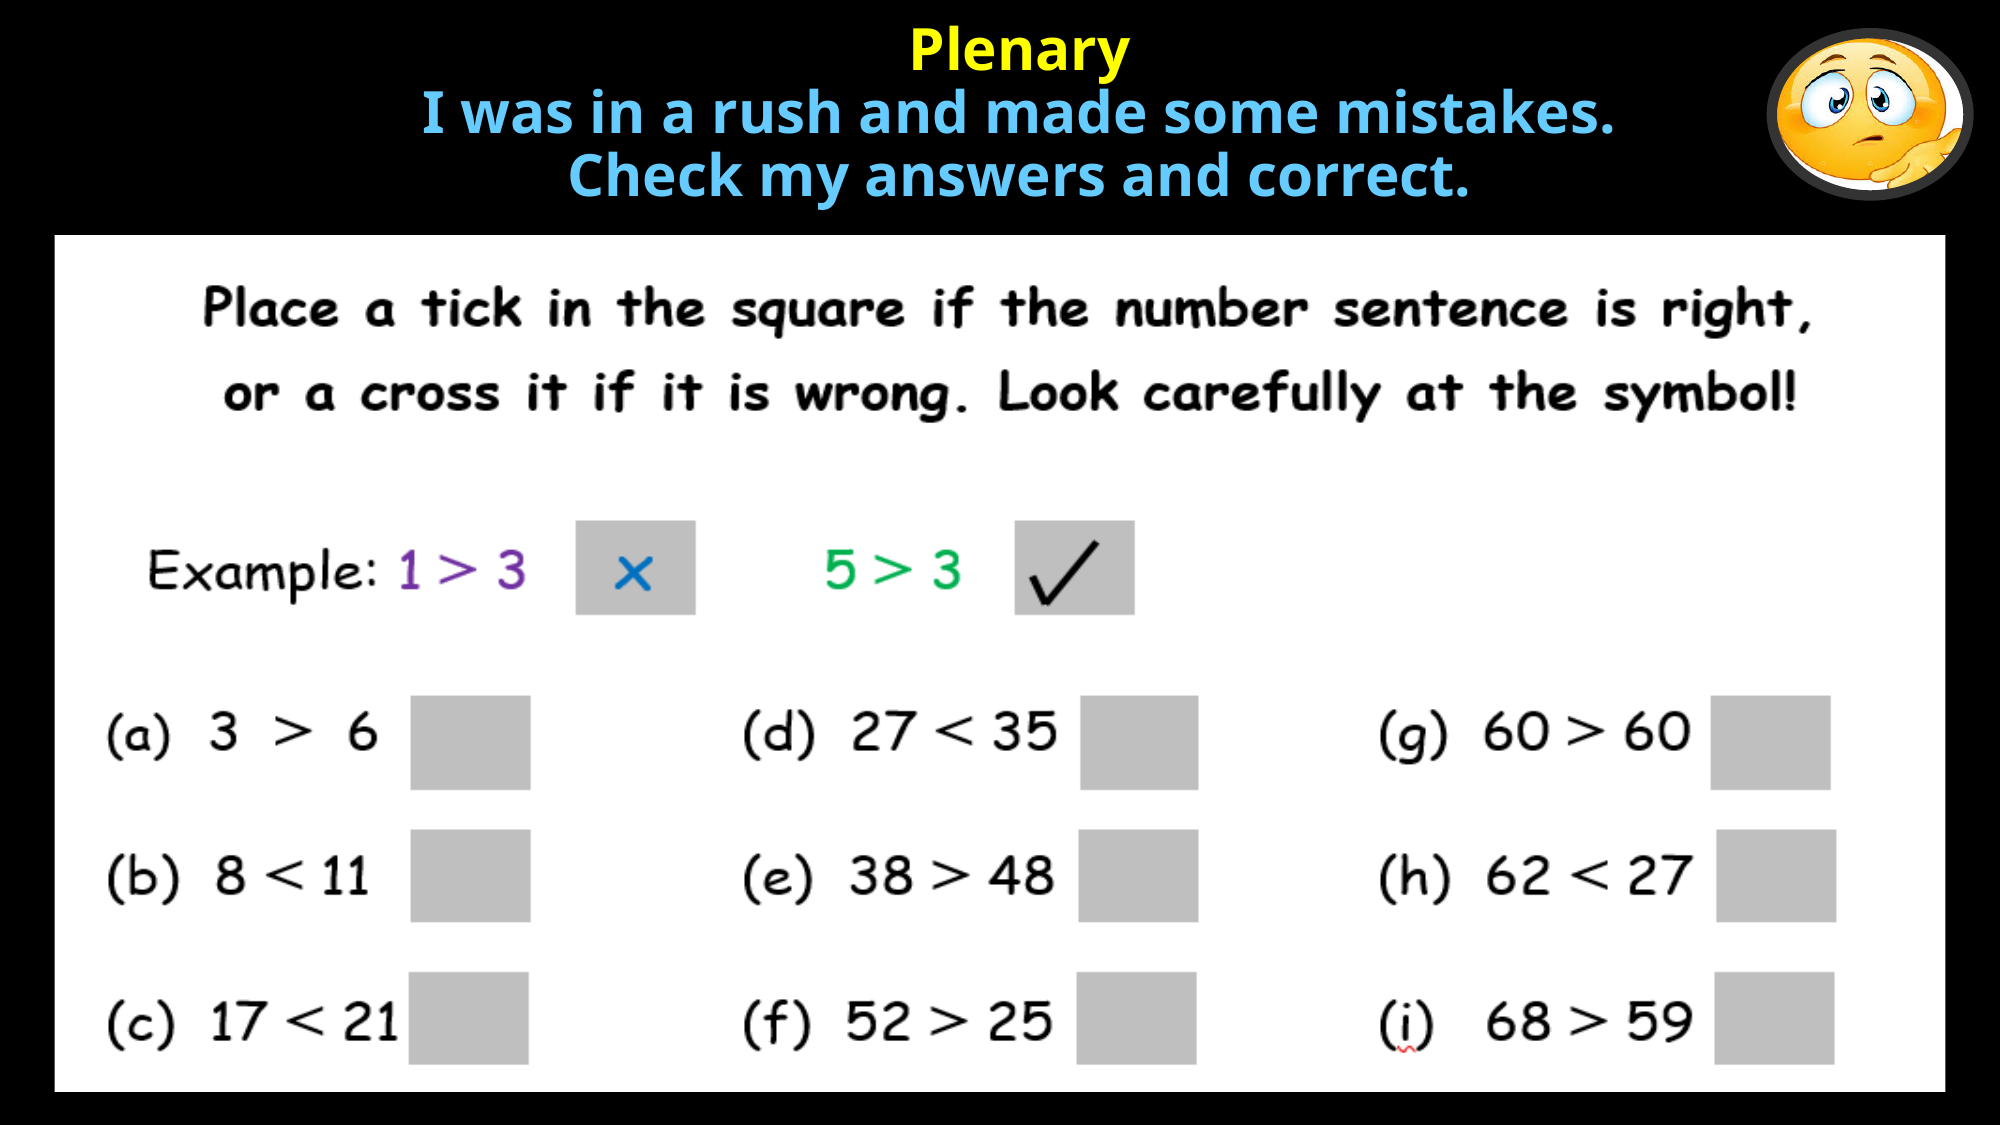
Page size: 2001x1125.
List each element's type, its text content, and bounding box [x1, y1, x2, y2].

picture [54, 235, 1946, 1092]
text_box Plenary I was in a rush and made some mistakes. Check my answers and correct. [284, 33, 1755, 196]
picture [1771, 33, 1969, 196]
